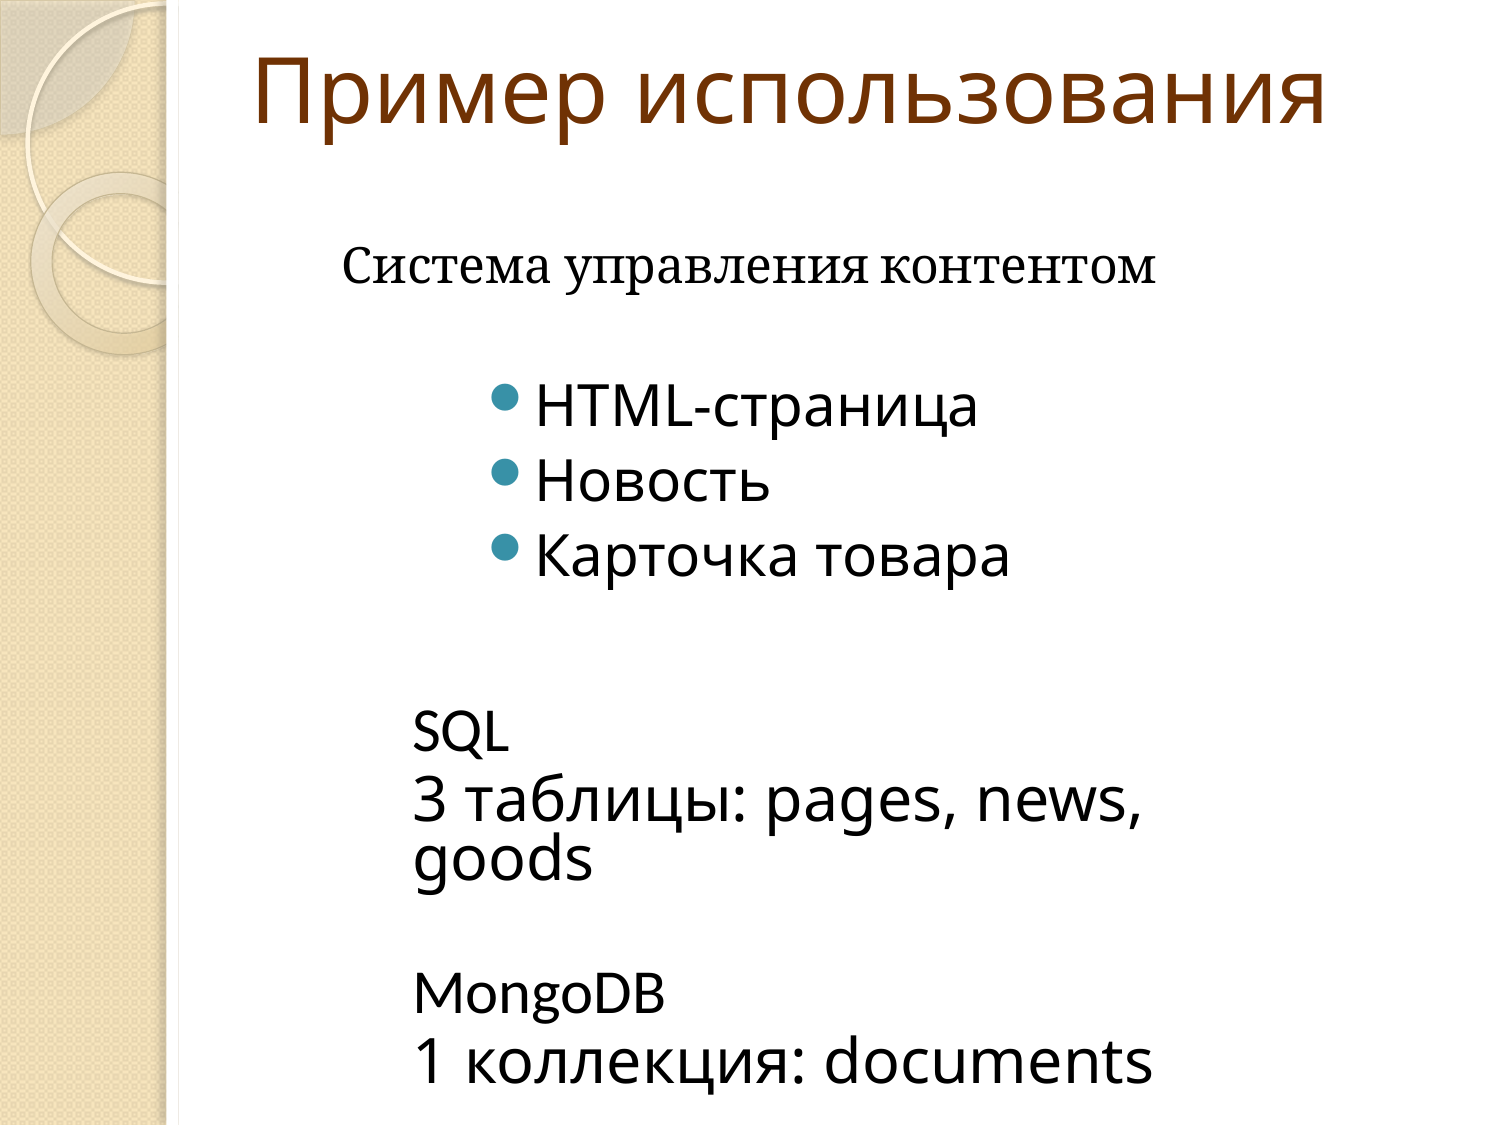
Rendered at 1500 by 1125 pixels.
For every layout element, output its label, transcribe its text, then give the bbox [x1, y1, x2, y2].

list HTML-страница Новость Карточка товара [459, 368, 1040, 697]
title Пример использования [235, 3, 1466, 170]
text_box Система управления контентом [89, 225, 1410, 312]
text_box SQL 3 таблицы: pages, news, goods MongoDB 1 коллекция: documents [397, 697, 1304, 1106]
